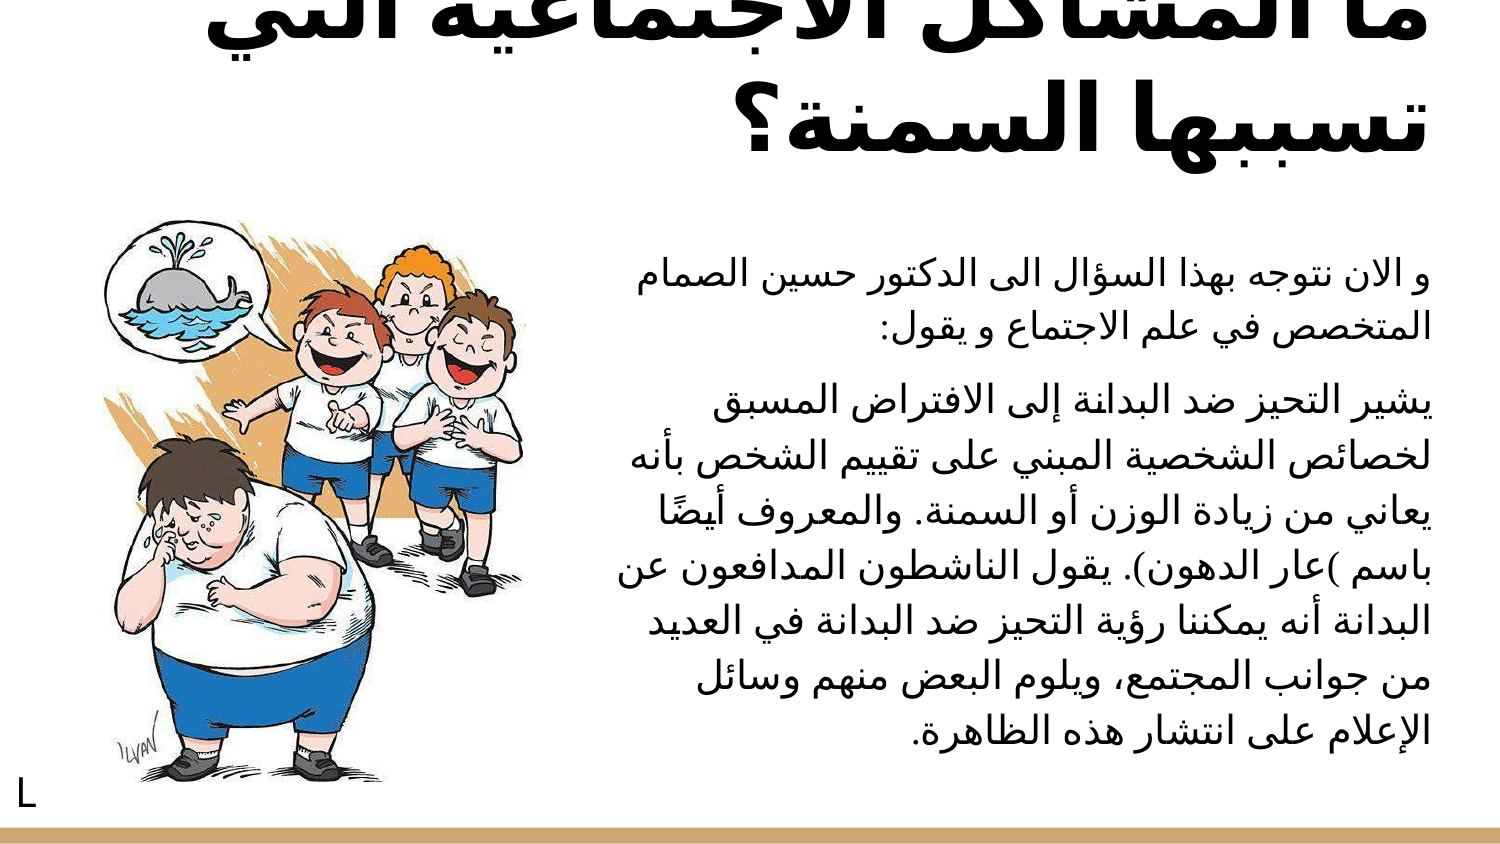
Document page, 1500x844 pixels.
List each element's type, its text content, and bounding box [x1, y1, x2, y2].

text_box L [0, 751, 55, 832]
picture [103, 220, 527, 782]
list و الان نتوجه بهذا السؤال الى الدكتور حسين الصمام المتخصص في علم الاجتماع و يقول: يشير التحيز ضد البدانة إلى الافتراض المسبق لخصائص الشخصية المبني على تقييم الشخص بأنه يعاني من زيادة الوزن أو السمنة. والمعروف أيضًا باسم )عار الدهون). يقول الناشطون المدافعون عن البدانة أنه يمكننا رؤية التحيز ضد البدانة في العديد من جوانب المجتمع، ويلوم البعض منهم وسائل الإعلام على انتشار هذه الظاهرة. [574, 226, 1449, 777]
title ما المشاكل الاجتماعية التي تسببها السمنة؟ [51, 90, 1449, 185]
